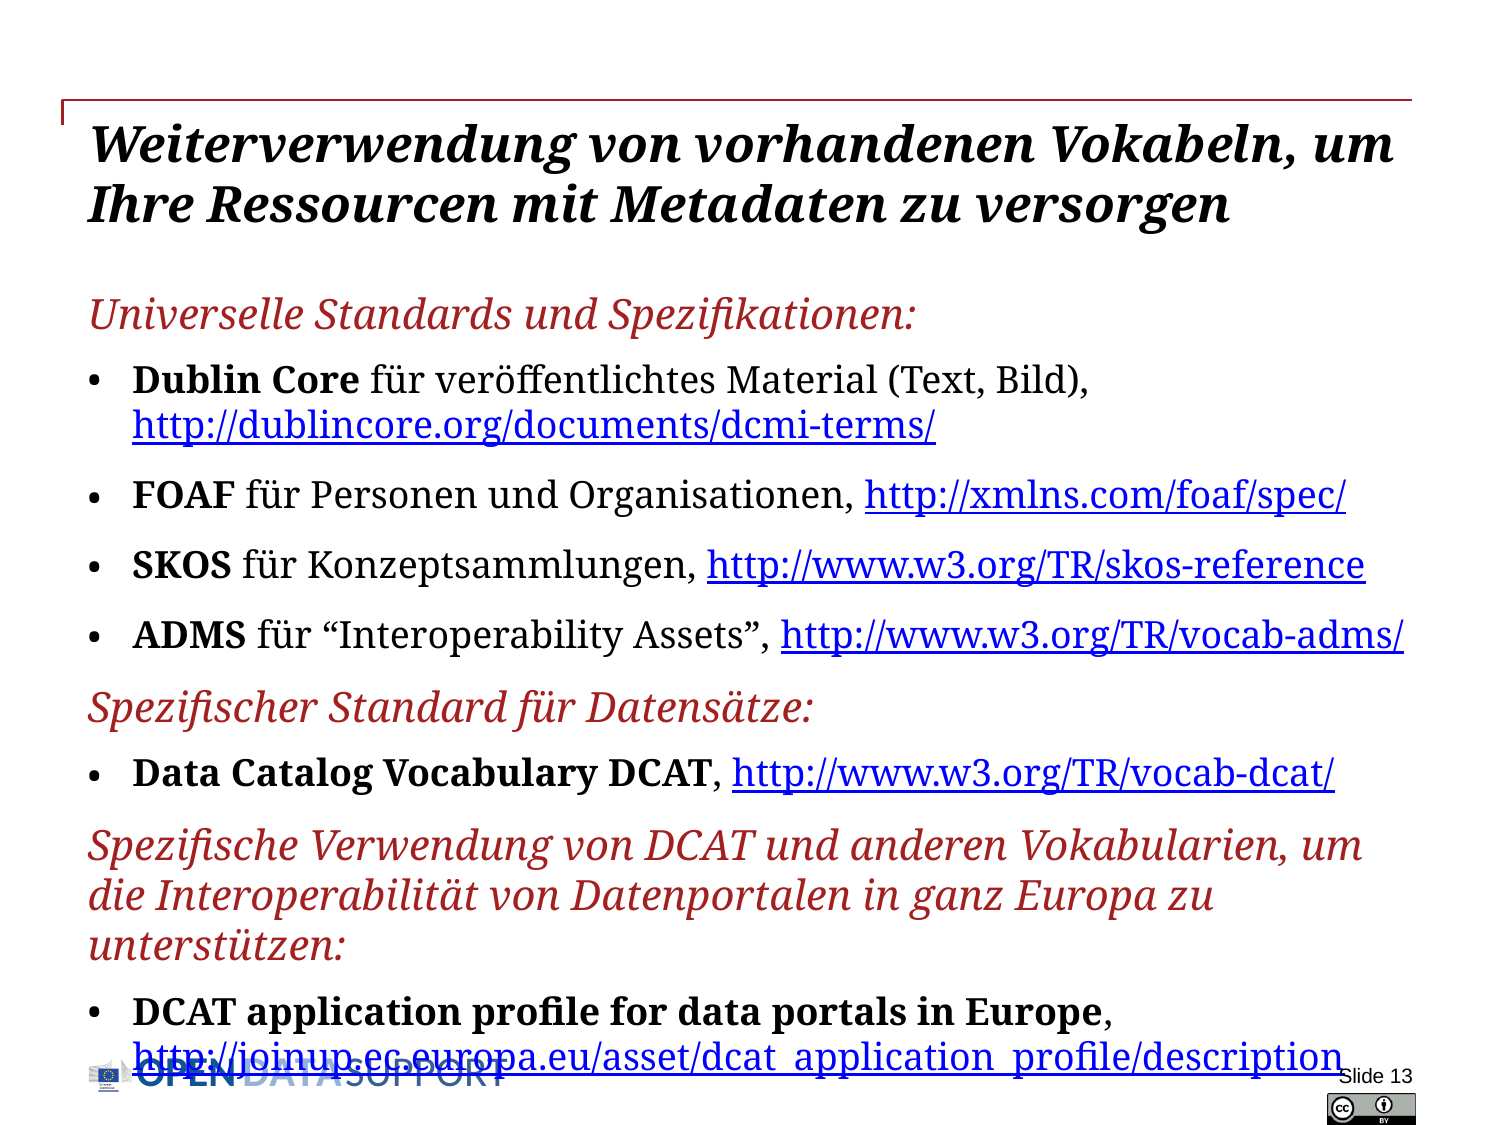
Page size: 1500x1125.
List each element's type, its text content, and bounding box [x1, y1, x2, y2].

list Universelle Standards und Spezifikationen: Dublin Core für veröffentlichtes Material (Text, Bild), http://dublincore.org/documents/dcmi-terms/ FOAF für Personen und Organisationen, http://xmlns.com/foaf/spec/ SKOS für Konzeptsammlungen, http://www.w3.org/TR/skos-reference ADMS für “Interoperability Assets”, http://www.w3.org/TR/vocab-adms/ Spezifischer Standard für Datensätze: Data Catalog Vocabulary DCAT, http://www.w3.org/TR/vocab-dcat/ Spezifische Verwendung von DCAT und anderen Vokabularien, um die Interoperabilität von Datenportalen in ganz Europa zu unterstützen: DCAT application profile for data portals in Europe, http://joinup.ec.europa.eu/asset/dcat_application_profile/description [87, 287, 1413, 1013]
title Weiterverwendung von vorhandenen Vokabeln, um Ihre Ressourcen mit Metadaten zu versorgen [88, 112, 1413, 263]
slide_number Slide 13 [1162, 1062, 1413, 1088]
picture [1327, 1093, 1416, 1125]
